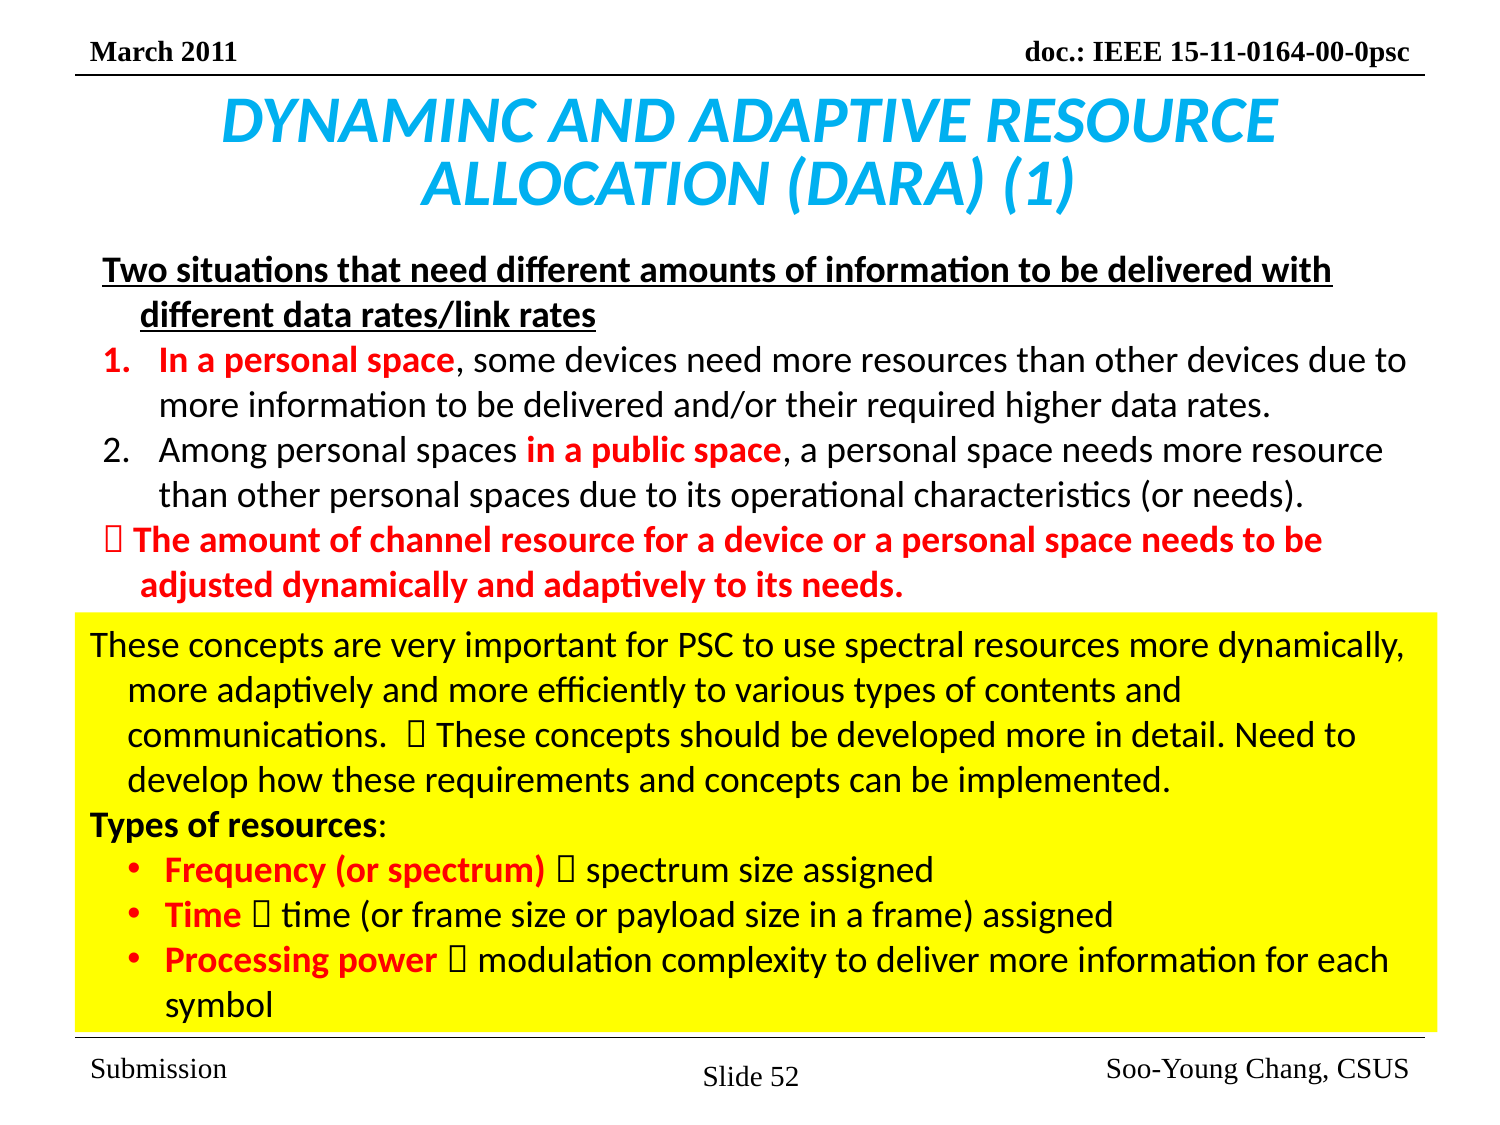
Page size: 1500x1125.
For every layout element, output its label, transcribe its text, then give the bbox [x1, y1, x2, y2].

text_box Two situations that need different amounts of information to be delivered with different data rates/link rates In a personal space, some devices need more resources than other devices due to more information to be delivered and/or their required higher data rates. Among personal spaces in a public space, a personal space needs more resource than other personal spaces due to its operational characteristics (or needs).  The amount of channel resource for a device or a personal space needs to be adjusted dynamically and adaptively to its needs. [87, 237, 1425, 612]
title DYNAMINC AND ADAPTIVE RESOURCE ALLOCATION (DARA) (1) [75, 62, 1425, 250]
text_box Slide 52 [687, 1049, 815, 1100]
text_box These concepts are very important for PSC to use spectral resources more dynamically, more adaptively and more efficiently to various types of contents and communications.  These concepts should be developed more in detail. Need to develop how these requirements and concepts can be implemented. Types of resources: Frequency (or spectrum)  spectrum size assigned Time  time (or frame size or payload size in a frame) assigned Processing power  modulation complexity to deliver more information for each symbol [74, 612, 1438, 1033]
